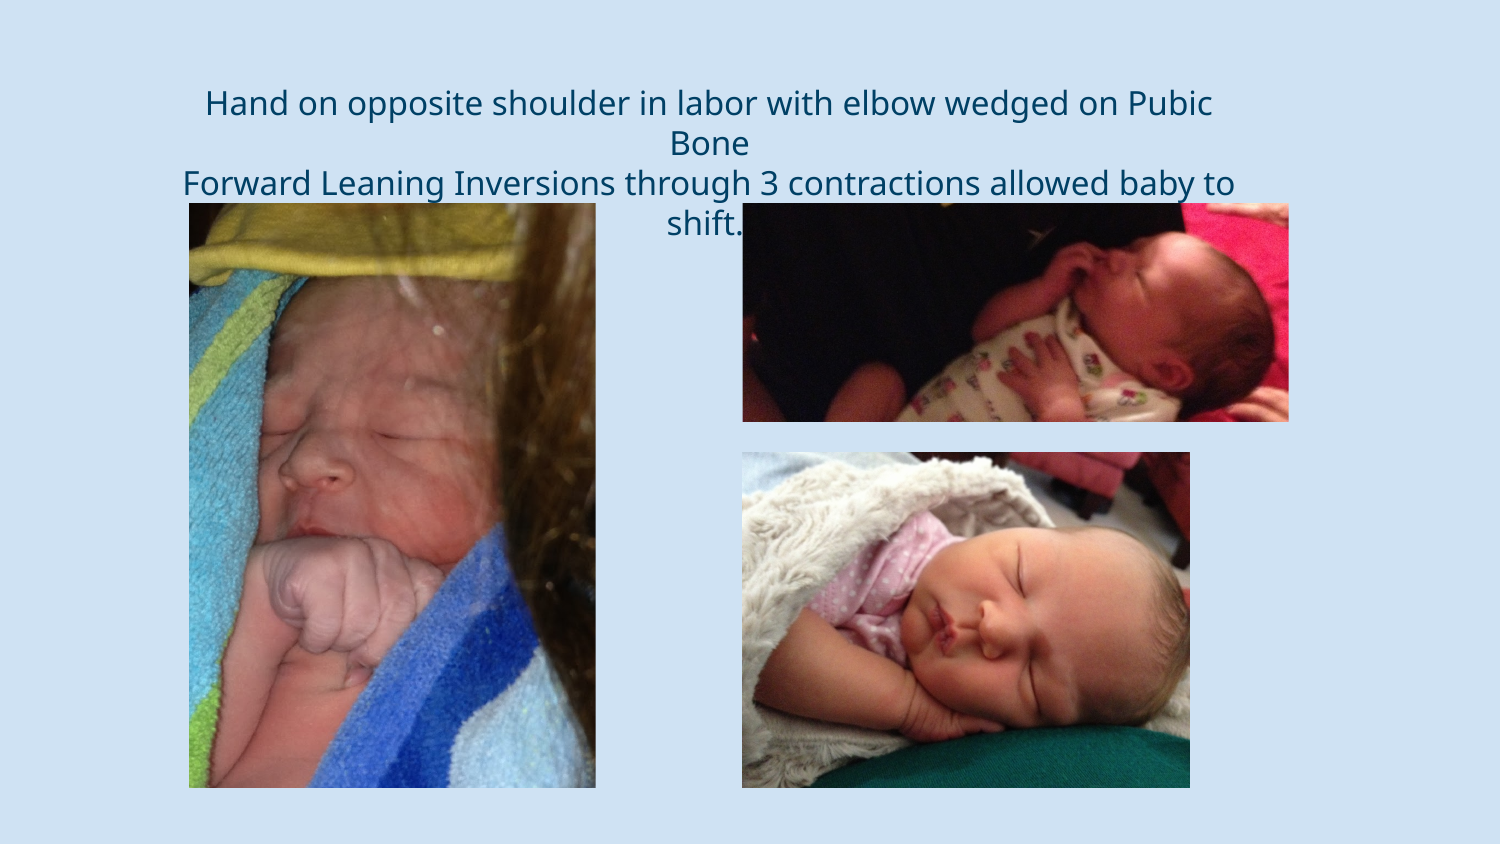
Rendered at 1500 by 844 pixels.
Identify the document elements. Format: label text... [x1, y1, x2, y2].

picture [188, 203, 596, 788]
picture [742, 451, 1190, 788]
text_box Hand on opposite shoulder in labor with elbow wedged on Pubic Bone Forward Leaning Inversions through 3 contractions allowed baby to shift. [164, 67, 1255, 258]
picture [742, 203, 1289, 422]
